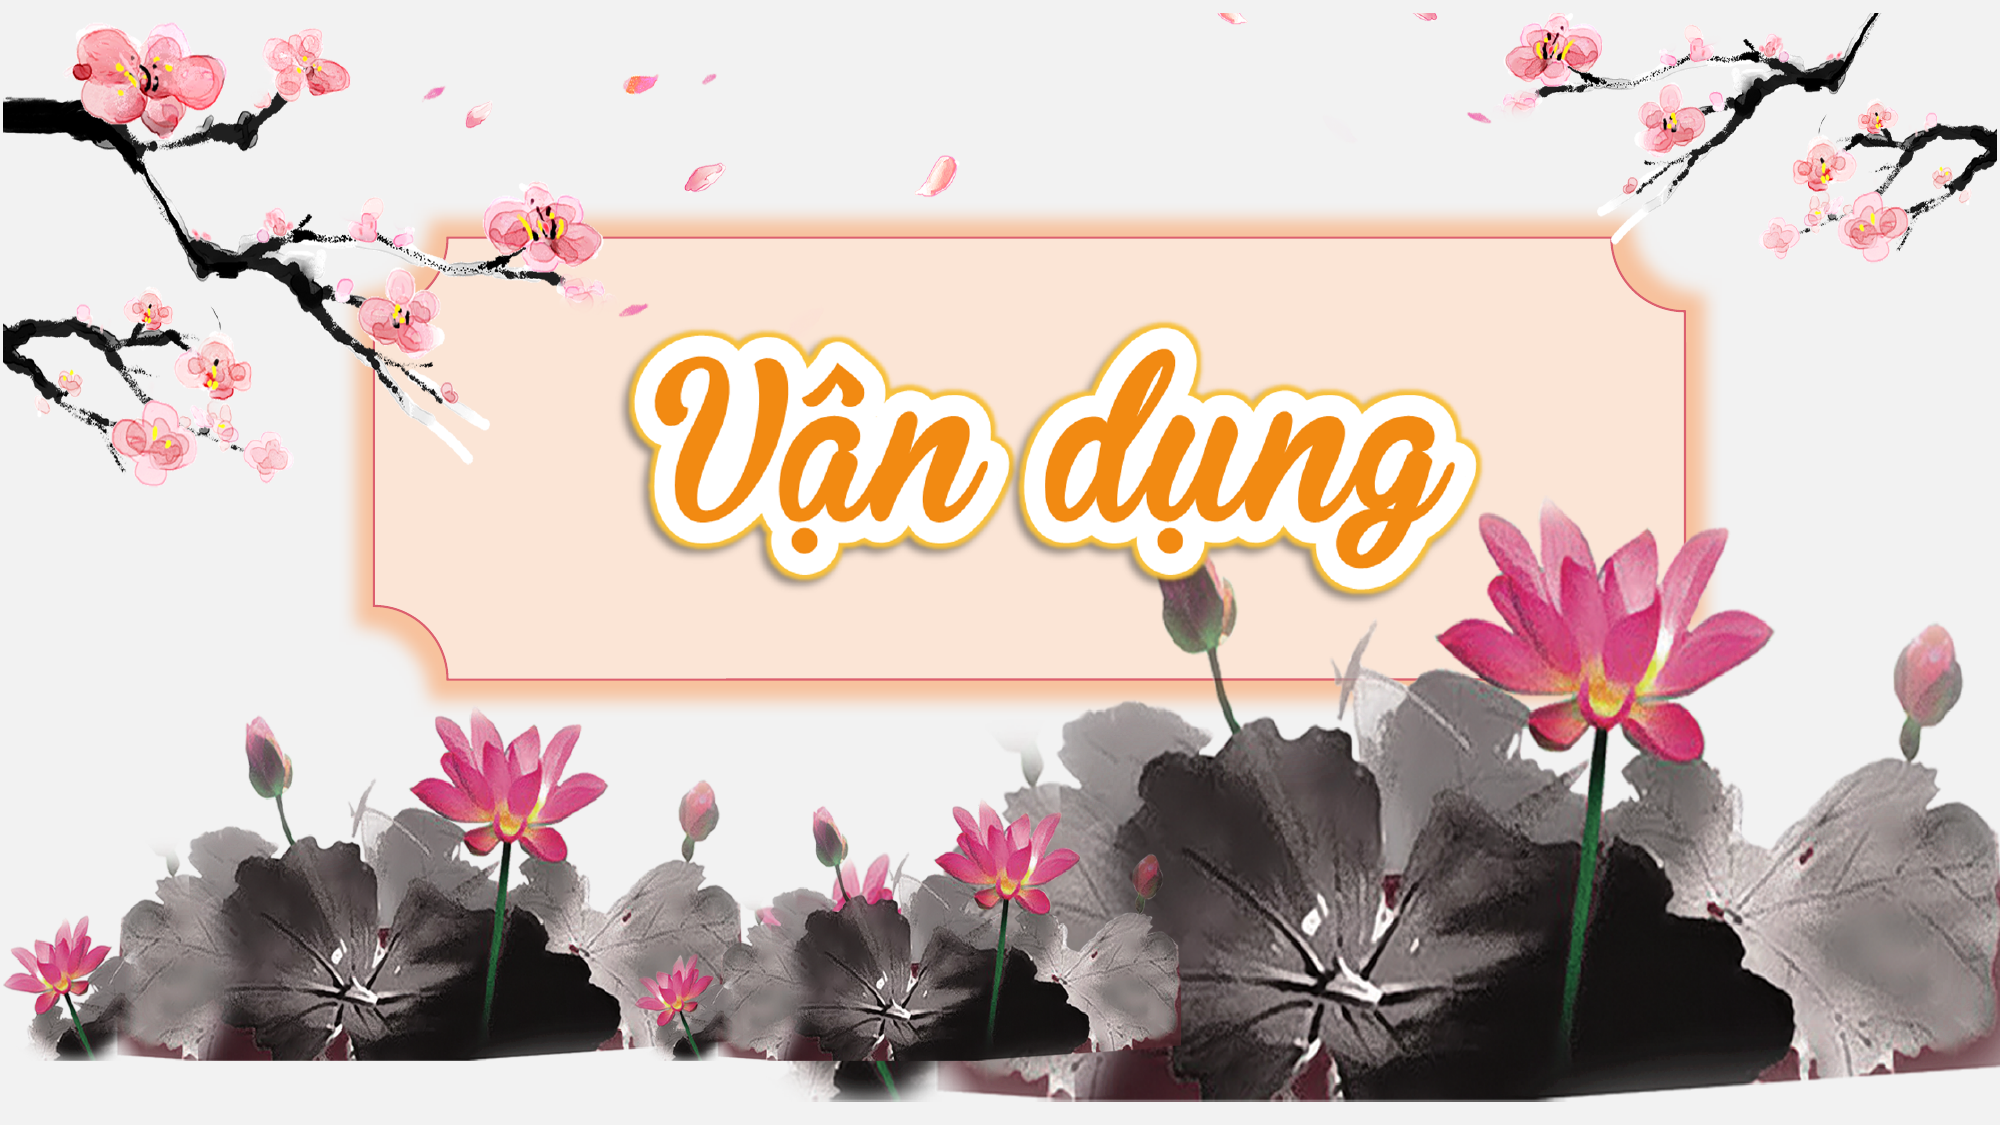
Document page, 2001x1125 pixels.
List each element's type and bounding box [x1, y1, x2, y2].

text_box [1000, 236, 1177, 242]
picture [3, 0, 2000, 1102]
